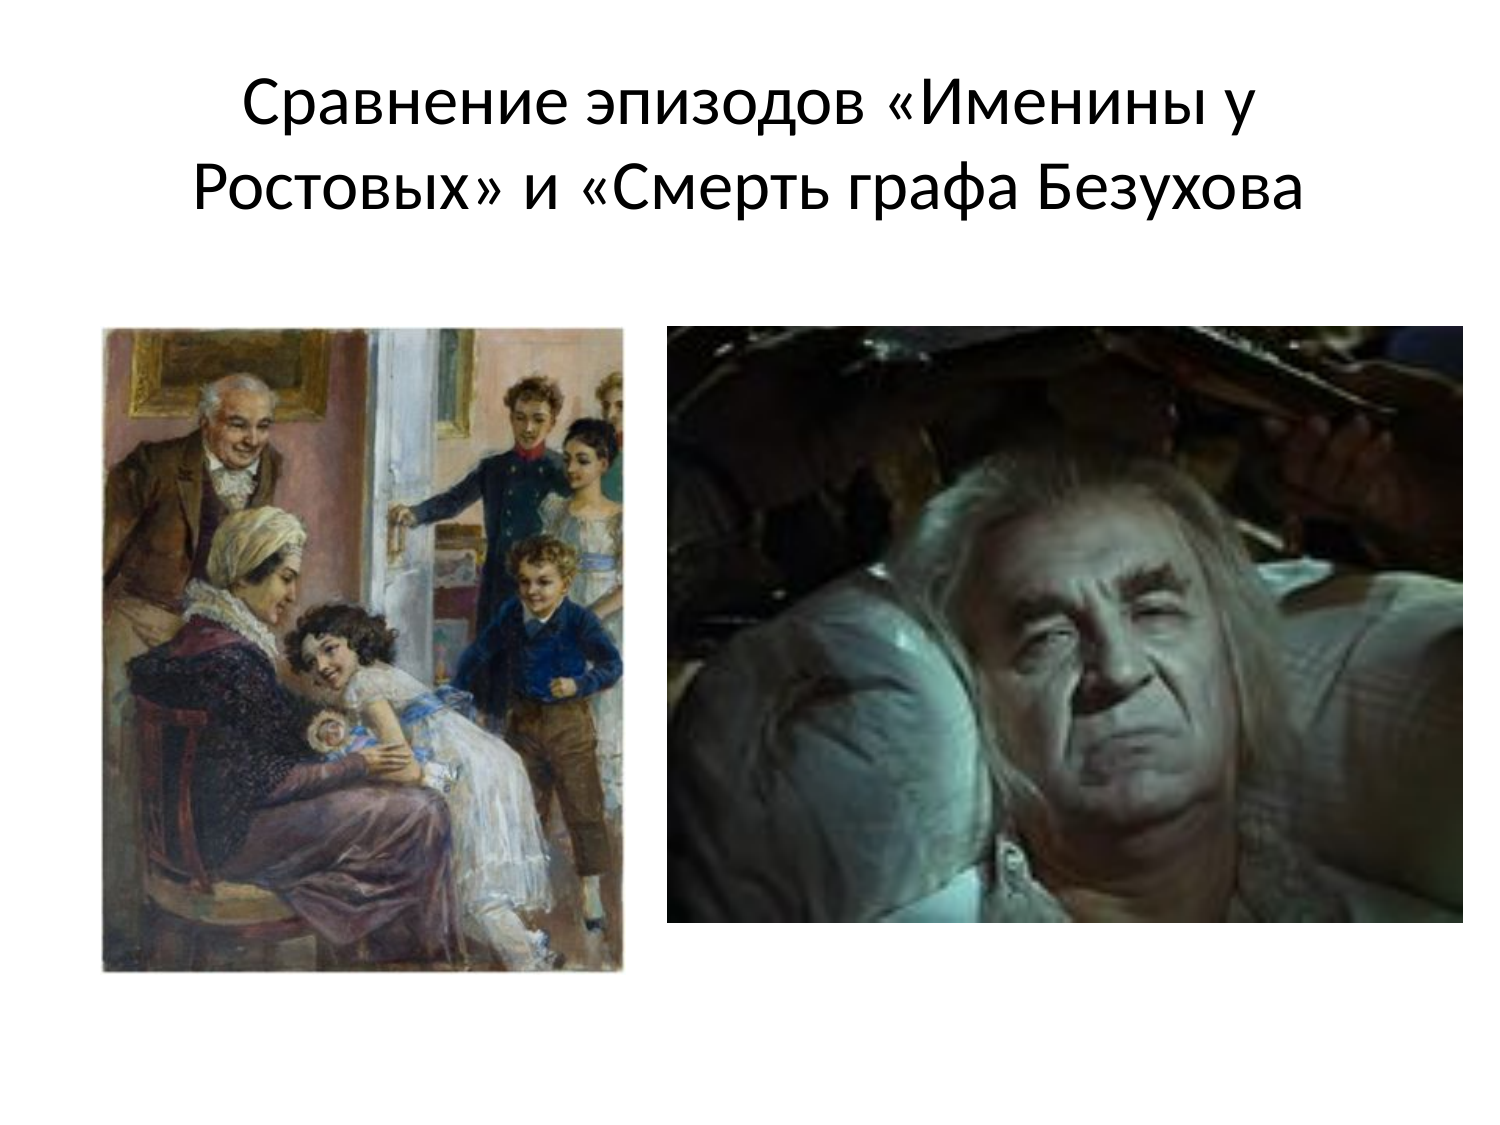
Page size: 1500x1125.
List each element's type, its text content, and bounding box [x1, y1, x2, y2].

title Сравнение эпизодов «Именины у Ростовых» и «Смерть графа Безухова [75, 45, 1425, 233]
picture [100, 325, 626, 975]
picture [666, 326, 1463, 924]
